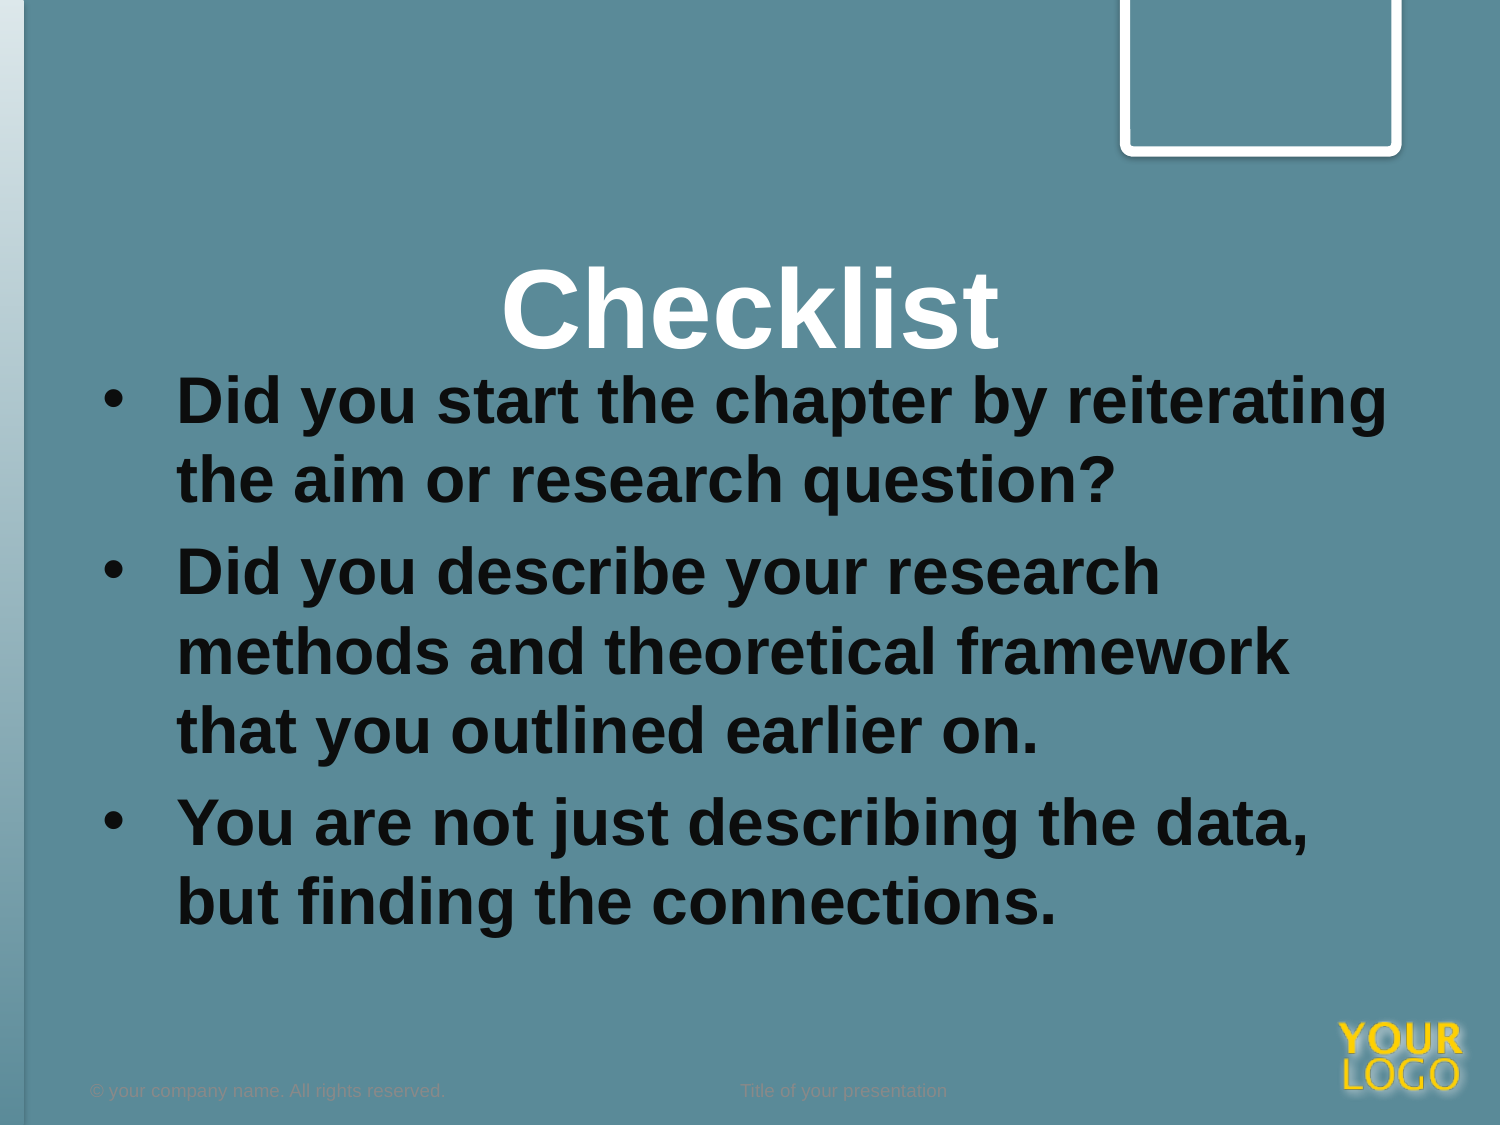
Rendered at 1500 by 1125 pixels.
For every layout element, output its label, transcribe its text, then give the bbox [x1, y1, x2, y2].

footer Title of your presentation [512, 1060, 1175, 1121]
list Did you start the chapter by reiterating the aim or research question? Did you describe your research methods and theoretical framework that you outlined earlier on. You are not just describing the data, but finding the connections. [87, 350, 1413, 975]
picture [1329, 1002, 1471, 1107]
slide_number © your company name. All rights reserved. [75, 1060, 512, 1121]
